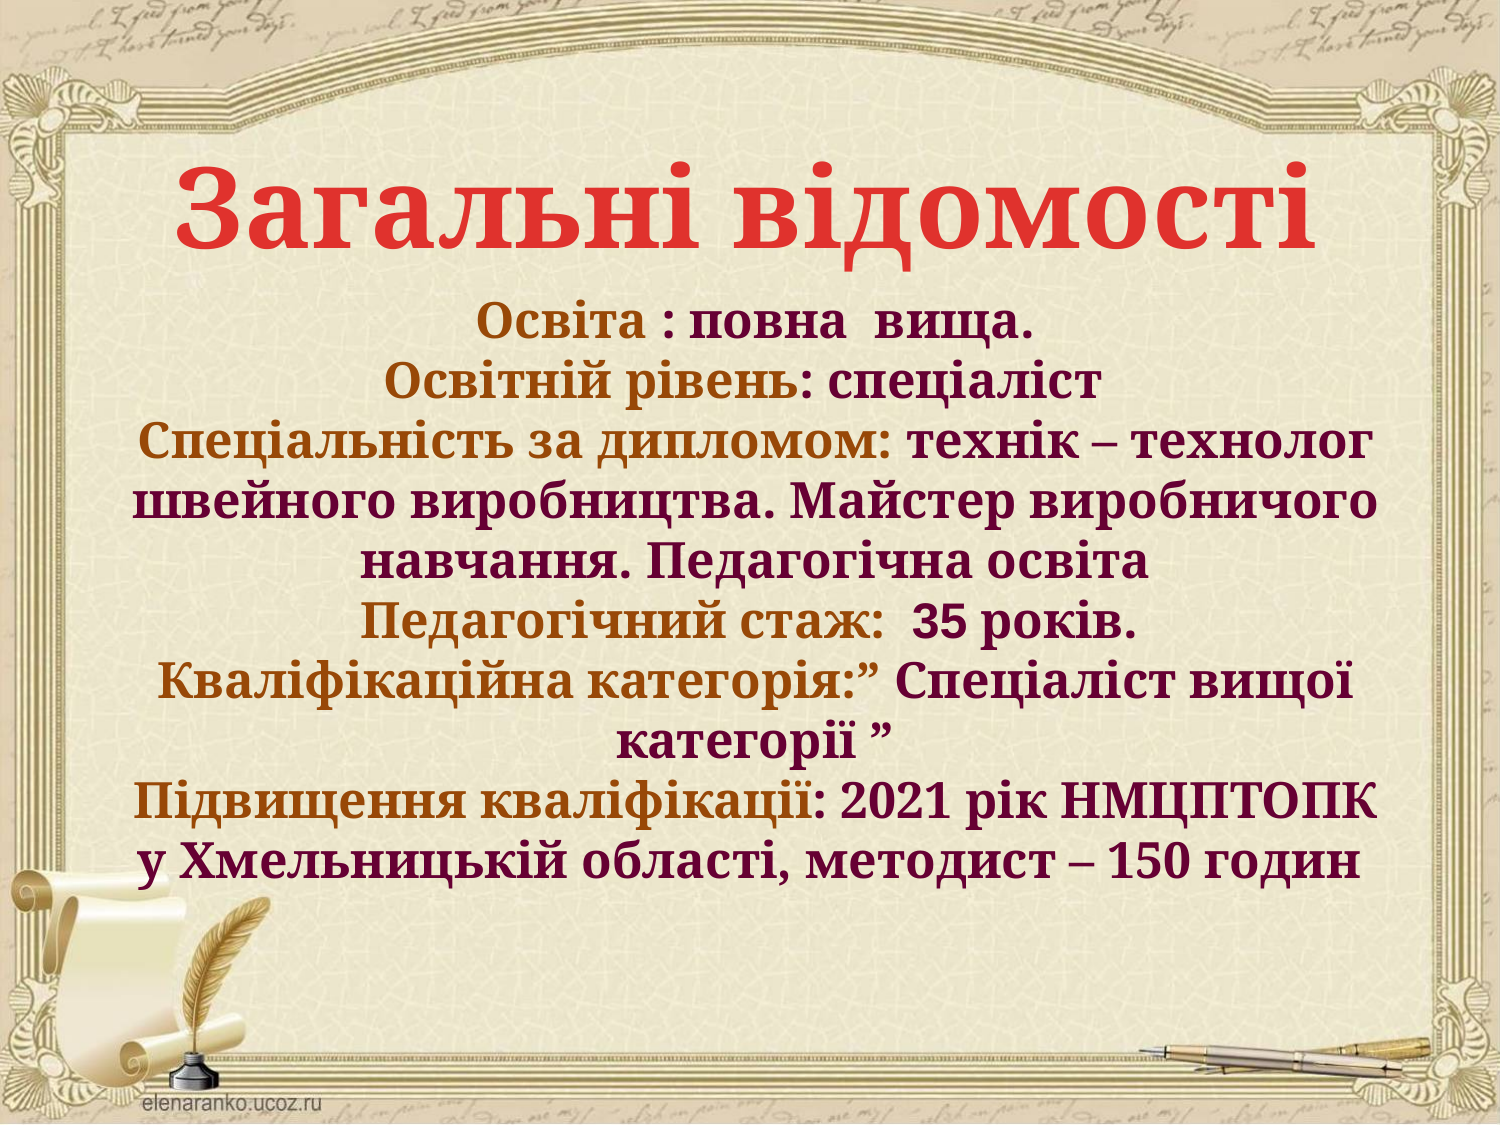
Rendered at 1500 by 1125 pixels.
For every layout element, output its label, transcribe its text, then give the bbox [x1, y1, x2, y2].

picture [0, 0, 1500, 1125]
text_box Загальні відомості [158, 128, 1335, 279]
text_box Освіта : повна вища. Освітній рівень: спеціаліст Спеціальність за дипломом: технік – технолог швейного виробництва. Майстер виробничого навчання. Педагогічна освіта Педагогічний стаж: 35 років. Кваліфікаційна категорія:” Спеціаліст вищої категорії ” Підвищення кваліфікації: 2021 рік НМЦПТОПК у Хмельницькій області, методист – 150 годин [117, 281, 1395, 941]
